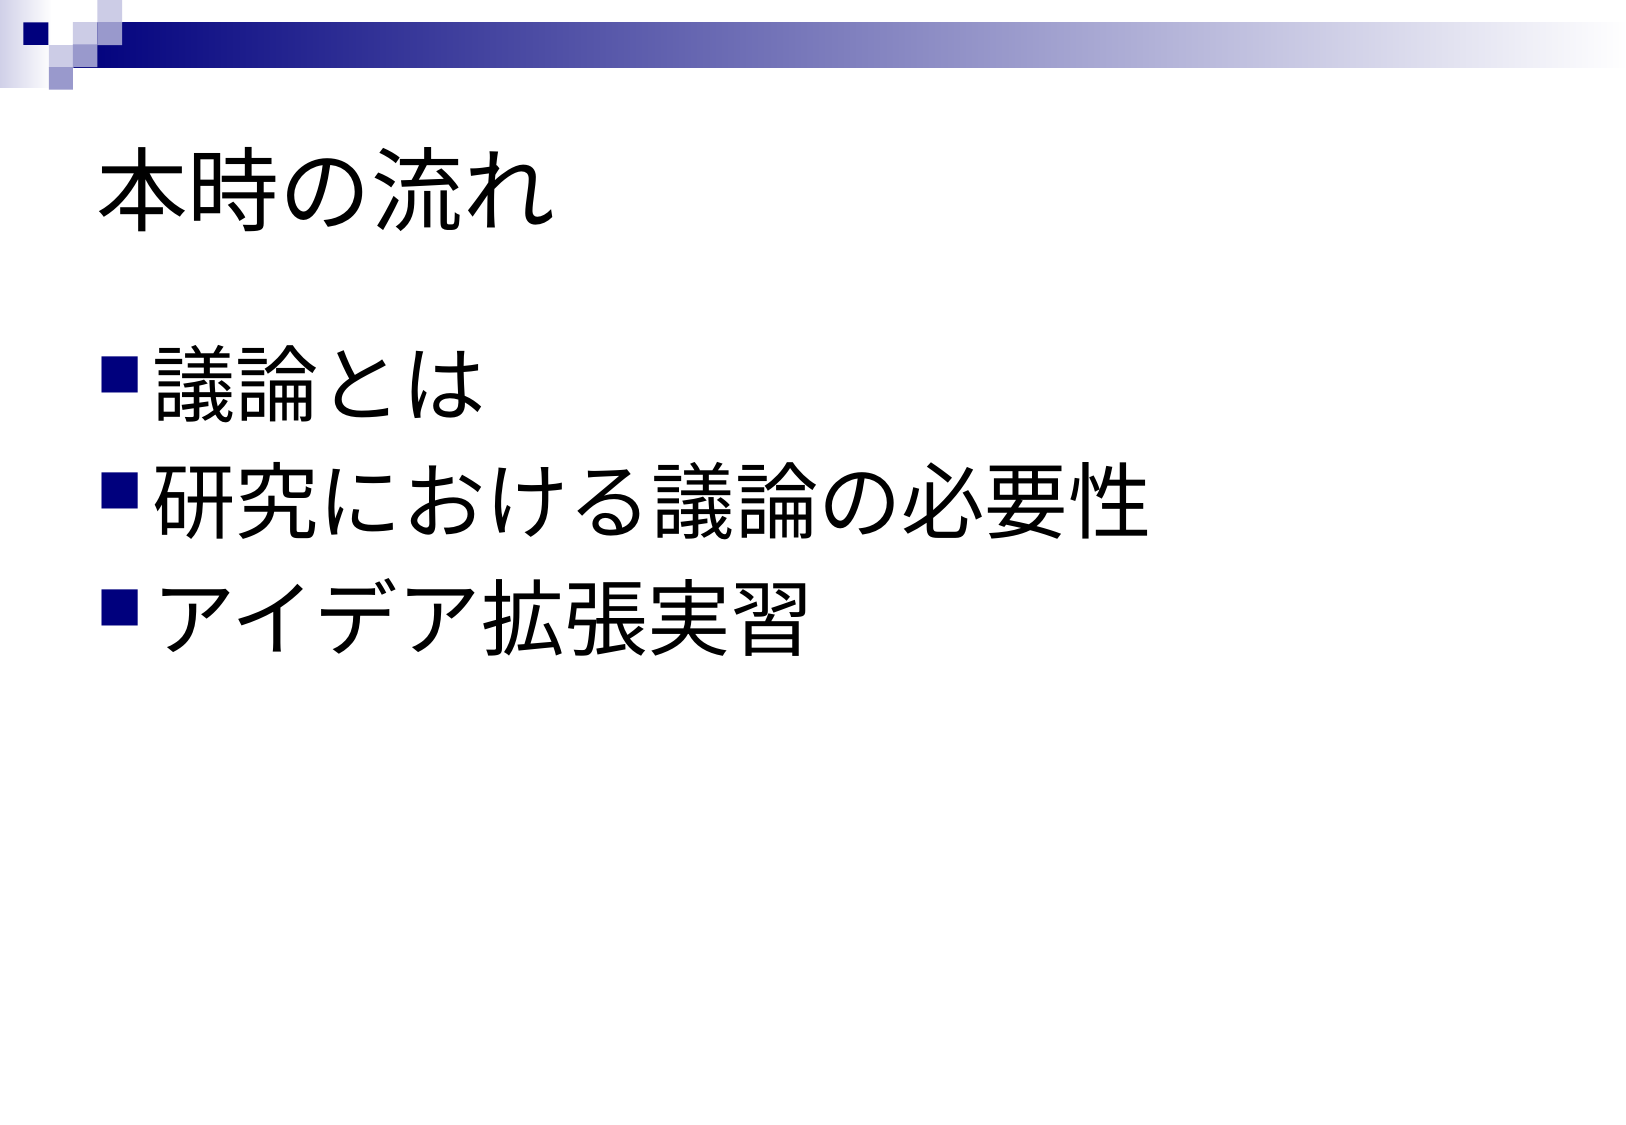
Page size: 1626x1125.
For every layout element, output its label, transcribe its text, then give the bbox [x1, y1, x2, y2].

list 議論とは 研究における議論の必要性 アイデア拡張実習 [81, 324, 1544, 963]
title 本時の流れ [81, 75, 1544, 300]
